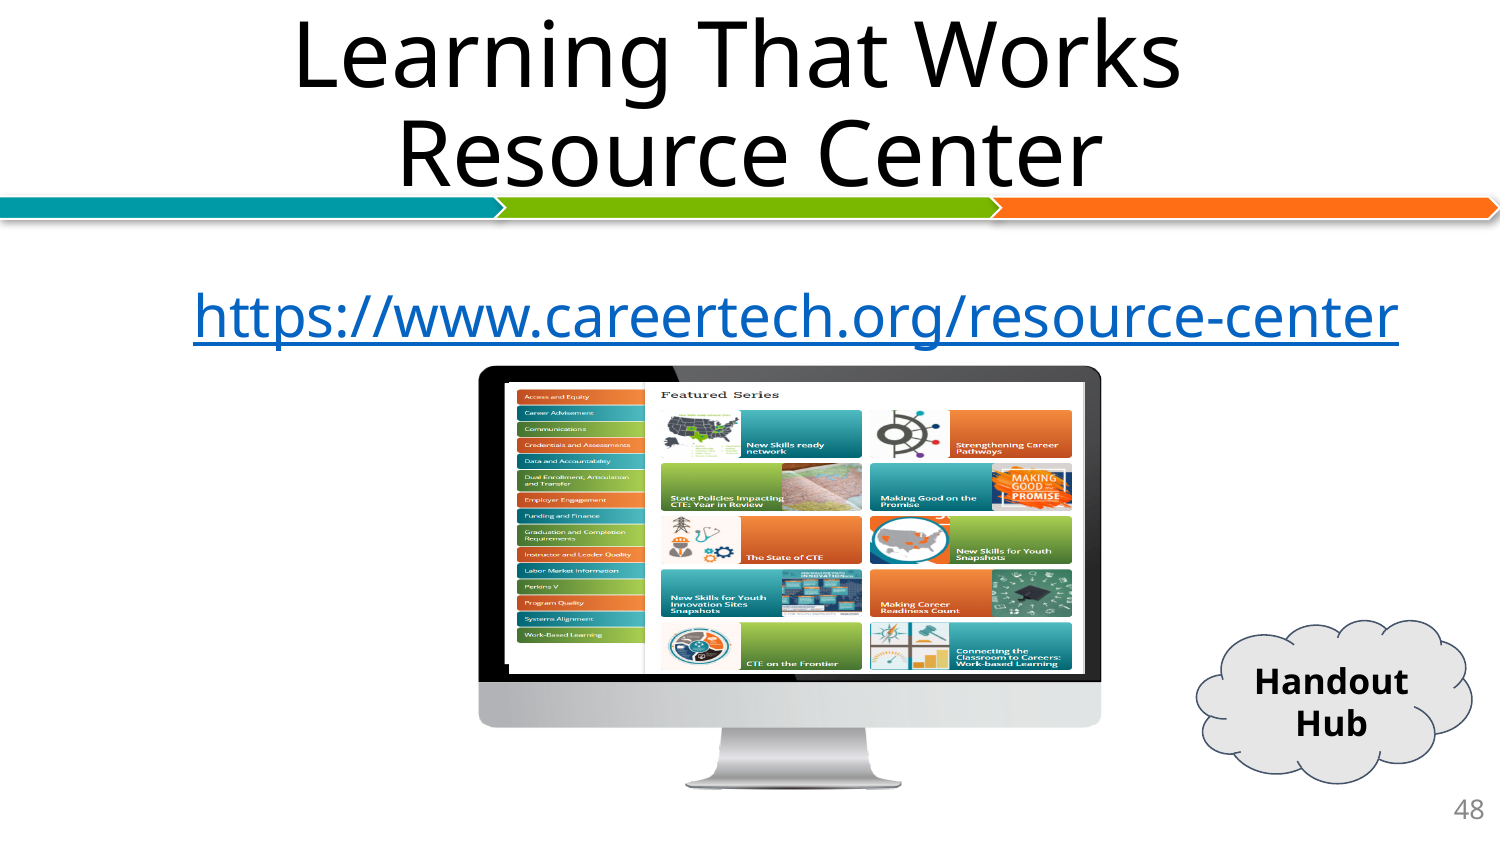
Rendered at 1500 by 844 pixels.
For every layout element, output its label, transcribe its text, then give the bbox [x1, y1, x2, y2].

list https://www.careertech.org/resource-center [178, 272, 1472, 788]
text_box [1196, 620, 1472, 757]
picture [442, 347, 1135, 799]
text_box [1237, 759, 1418, 784]
text_box Handout Hub [1236, 643, 1428, 759]
title Learning That Works Resource Center [103, 26, 1397, 190]
text_box ‹#› [1162, 787, 1500, 833]
